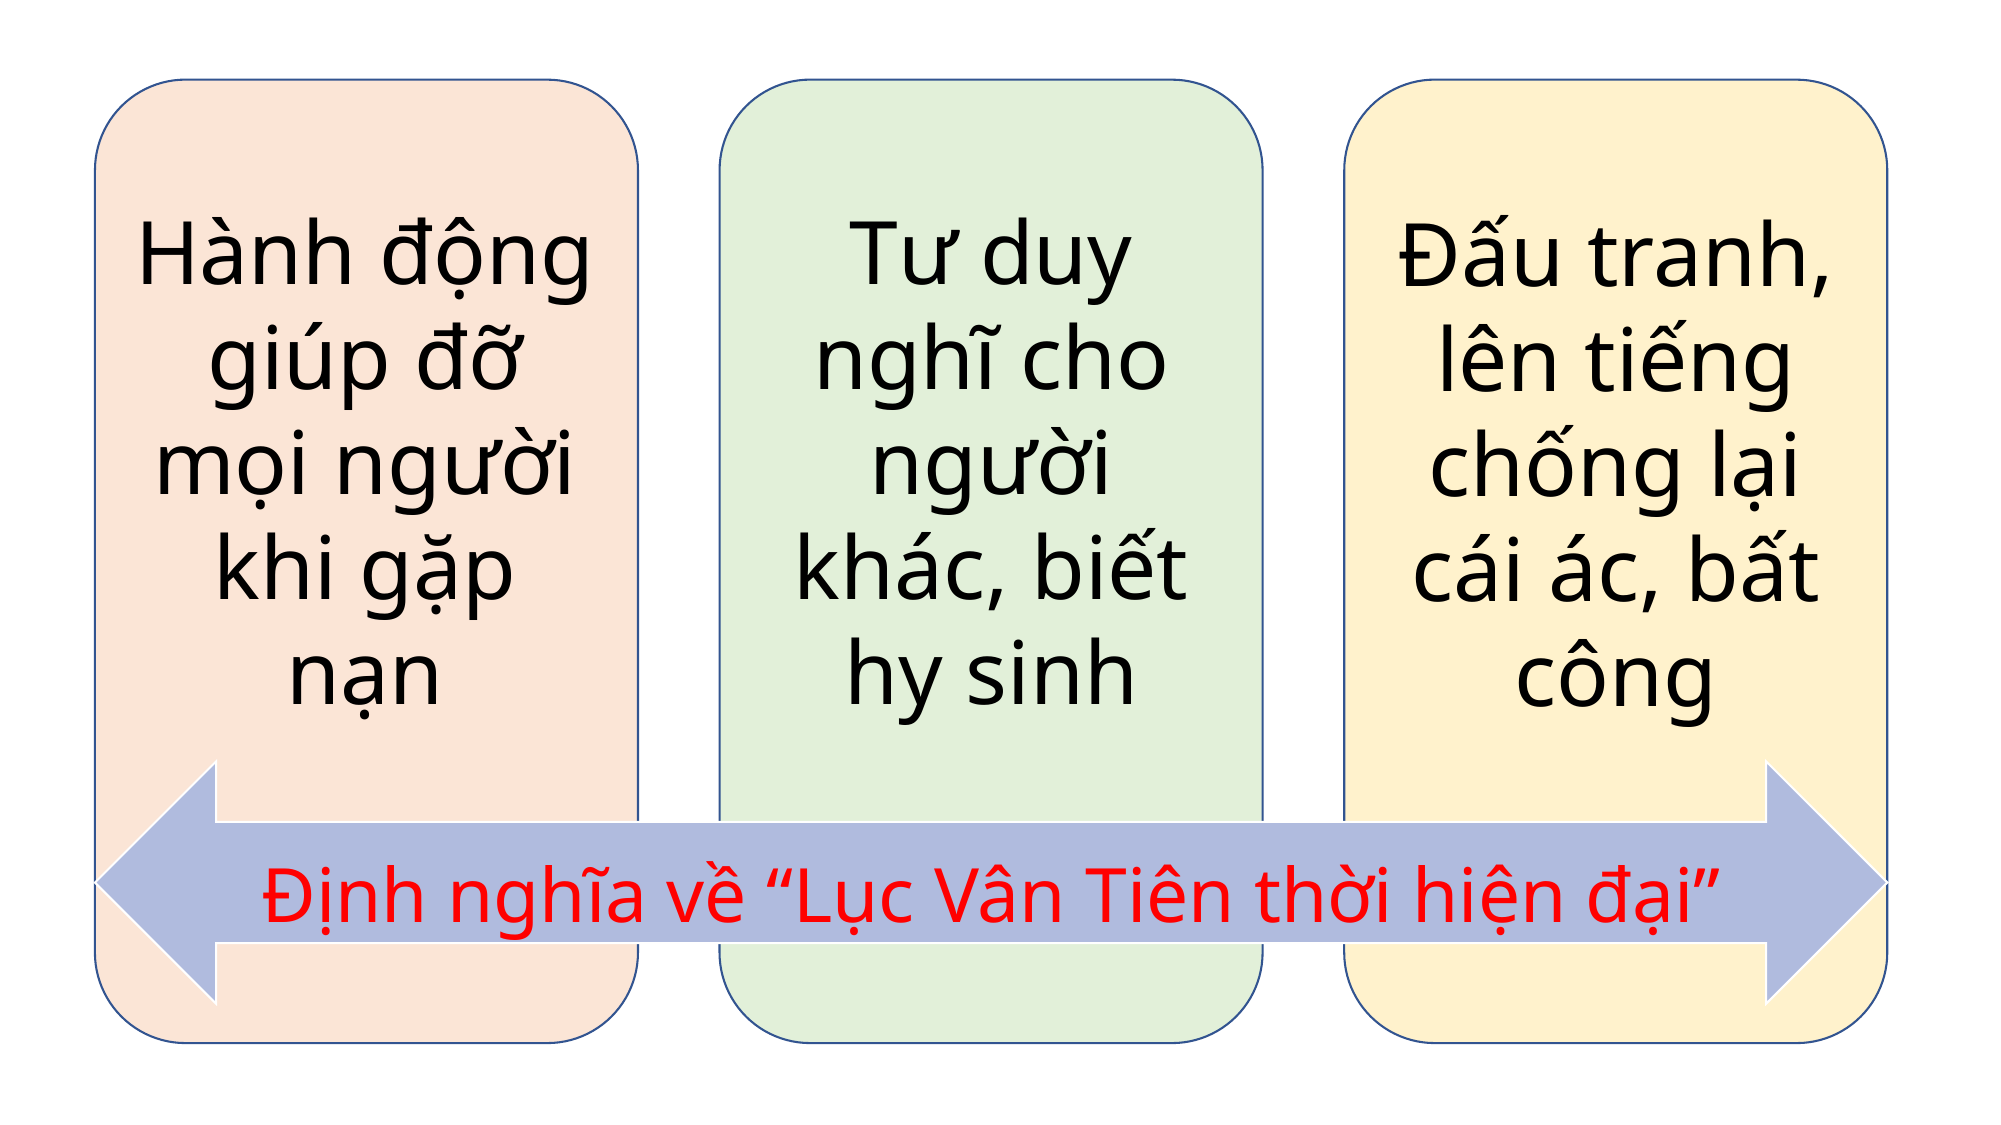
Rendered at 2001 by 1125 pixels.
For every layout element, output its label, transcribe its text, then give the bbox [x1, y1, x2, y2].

text_box [1343, 78, 1889, 881]
text_box Đấu tranh, lên tiếng chống lại cái ác, bất công [1363, 191, 1868, 732]
text_box [718, 78, 1264, 820]
text_box Hành động giúp đỡ mọi người khi gặp nạn [112, 189, 618, 730]
text_box Tư duy nghĩ cho người khác, biết hy sinh [738, 189, 1244, 730]
text_box [1343, 884, 1889, 1045]
text_box [93, 78, 640, 882]
text_box Định nghĩa về “Lục Vân Tiên thời hiện đại” [93, 758, 1889, 1007]
text_box [93, 884, 640, 1045]
text_box [718, 945, 1264, 1045]
